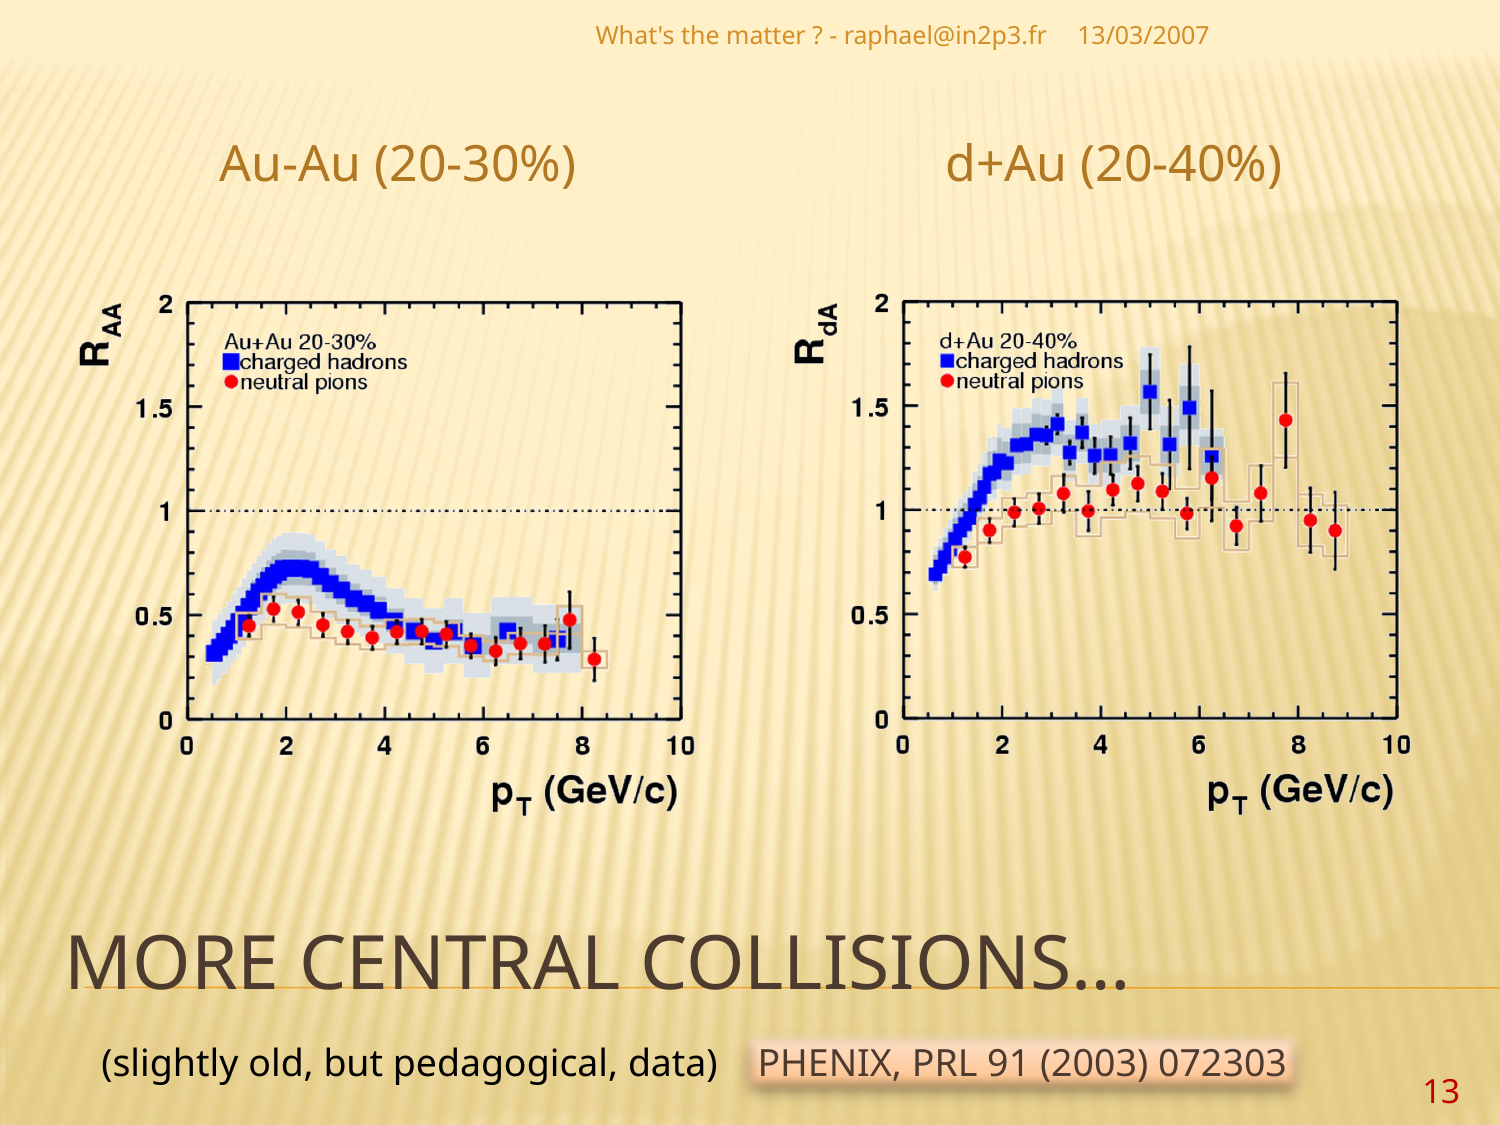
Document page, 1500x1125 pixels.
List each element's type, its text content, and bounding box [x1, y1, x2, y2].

picture [45, 242, 751, 839]
text_box PHENIX, PRL 91 (2003) 072303 [758, 1047, 1287, 1076]
text_box (slightly old, but pedagogical, data) [86, 1031, 733, 1091]
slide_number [1063, 12, 1475, 60]
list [762, 241, 1467, 837]
title MoRE CeNTRAL collisions… [50, 887, 1463, 1033]
footer What's the matter ? - raphael@in2p3.fr [512, 12, 1063, 60]
slide_number 13 [1350, 1062, 1475, 1103]
list d+Au (20-40%) [761, 109, 1467, 215]
list Au-Au (20-30%) [46, 109, 750, 215]
